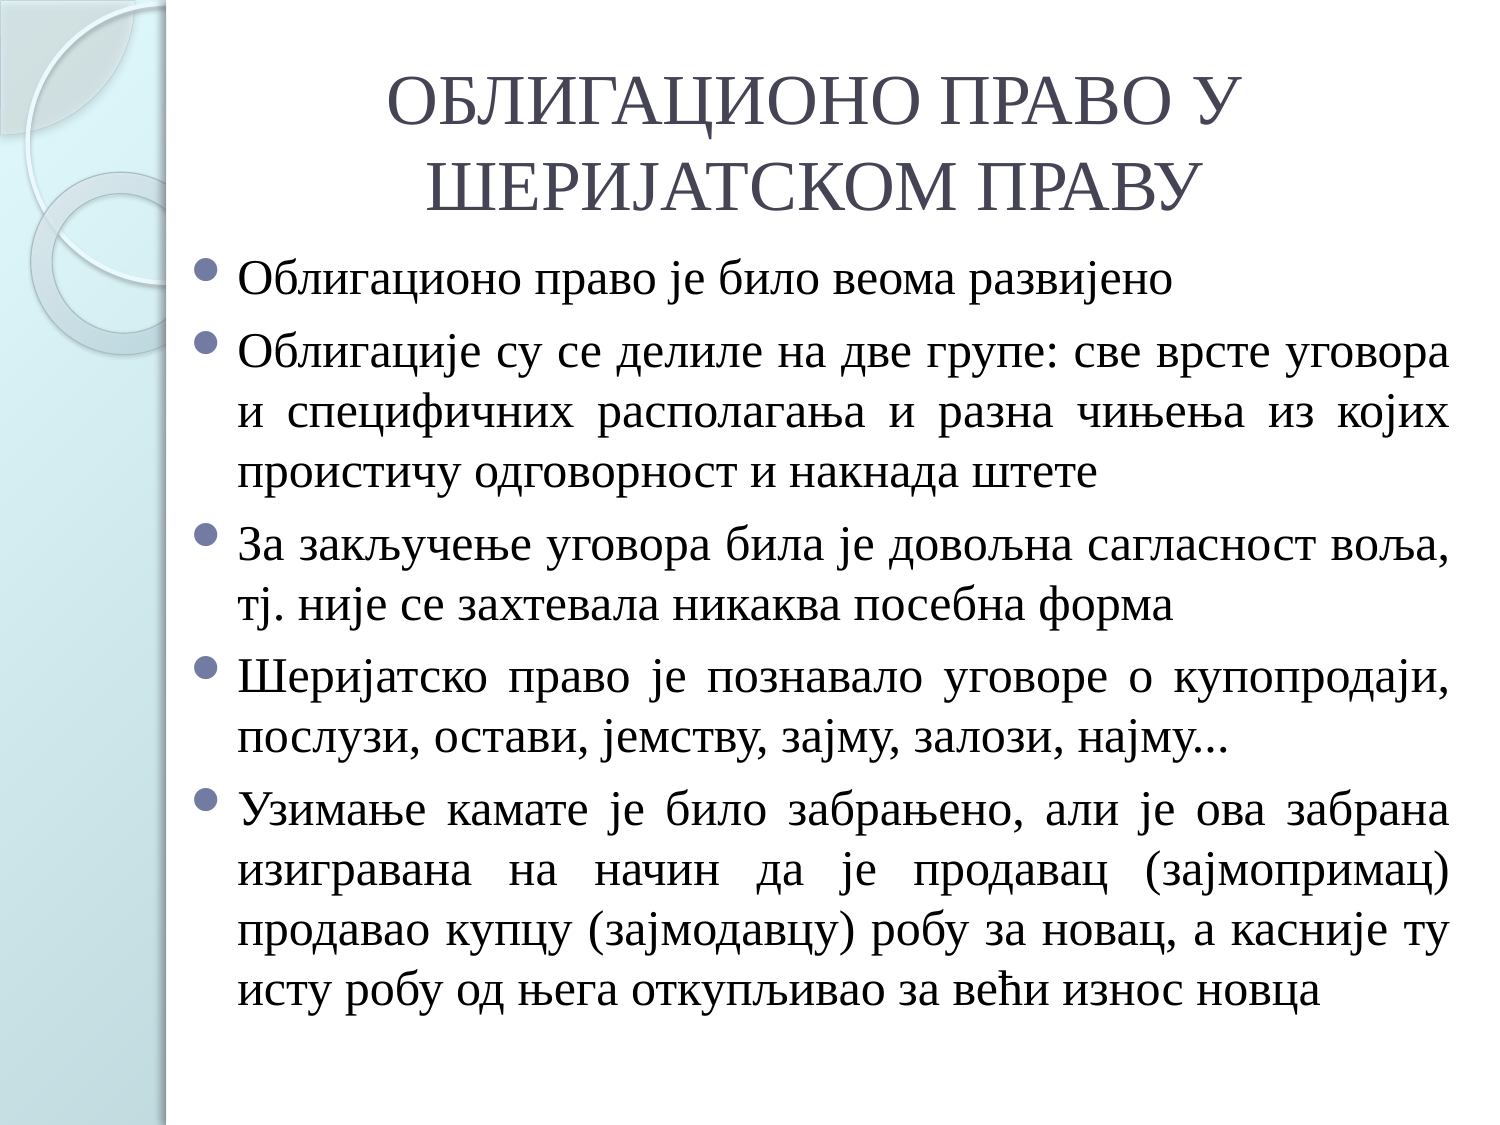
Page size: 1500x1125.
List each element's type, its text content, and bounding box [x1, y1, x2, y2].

list Облигационо право је било веома развијено Облигације су се делиле на две групе: све врсте уговора и специфичних располагања и разна чињења из којих проистичу одговорност и накнада штете За закључење уговора била је довољна сагласност воља, тј. није се захтевала никаква посебна форма Шеријатско право је познавало уговоре о купопродаји, послузи, остави, јемству, зајму, залози, најму... Узимање камате је било забрањено, али је ова забрана изигравана на начин да је продавац (зајмопримац) продавао купцу (зајмодавцу) робу за новац, а касније ту исту робу од њега откупљивао за већи износ новца [162, 237, 1466, 1025]
title ОБЛИГАЦИОНО ПРАВО У ШЕРИЈАТСКОМ ПРАВУ [162, 45, 1466, 233]
